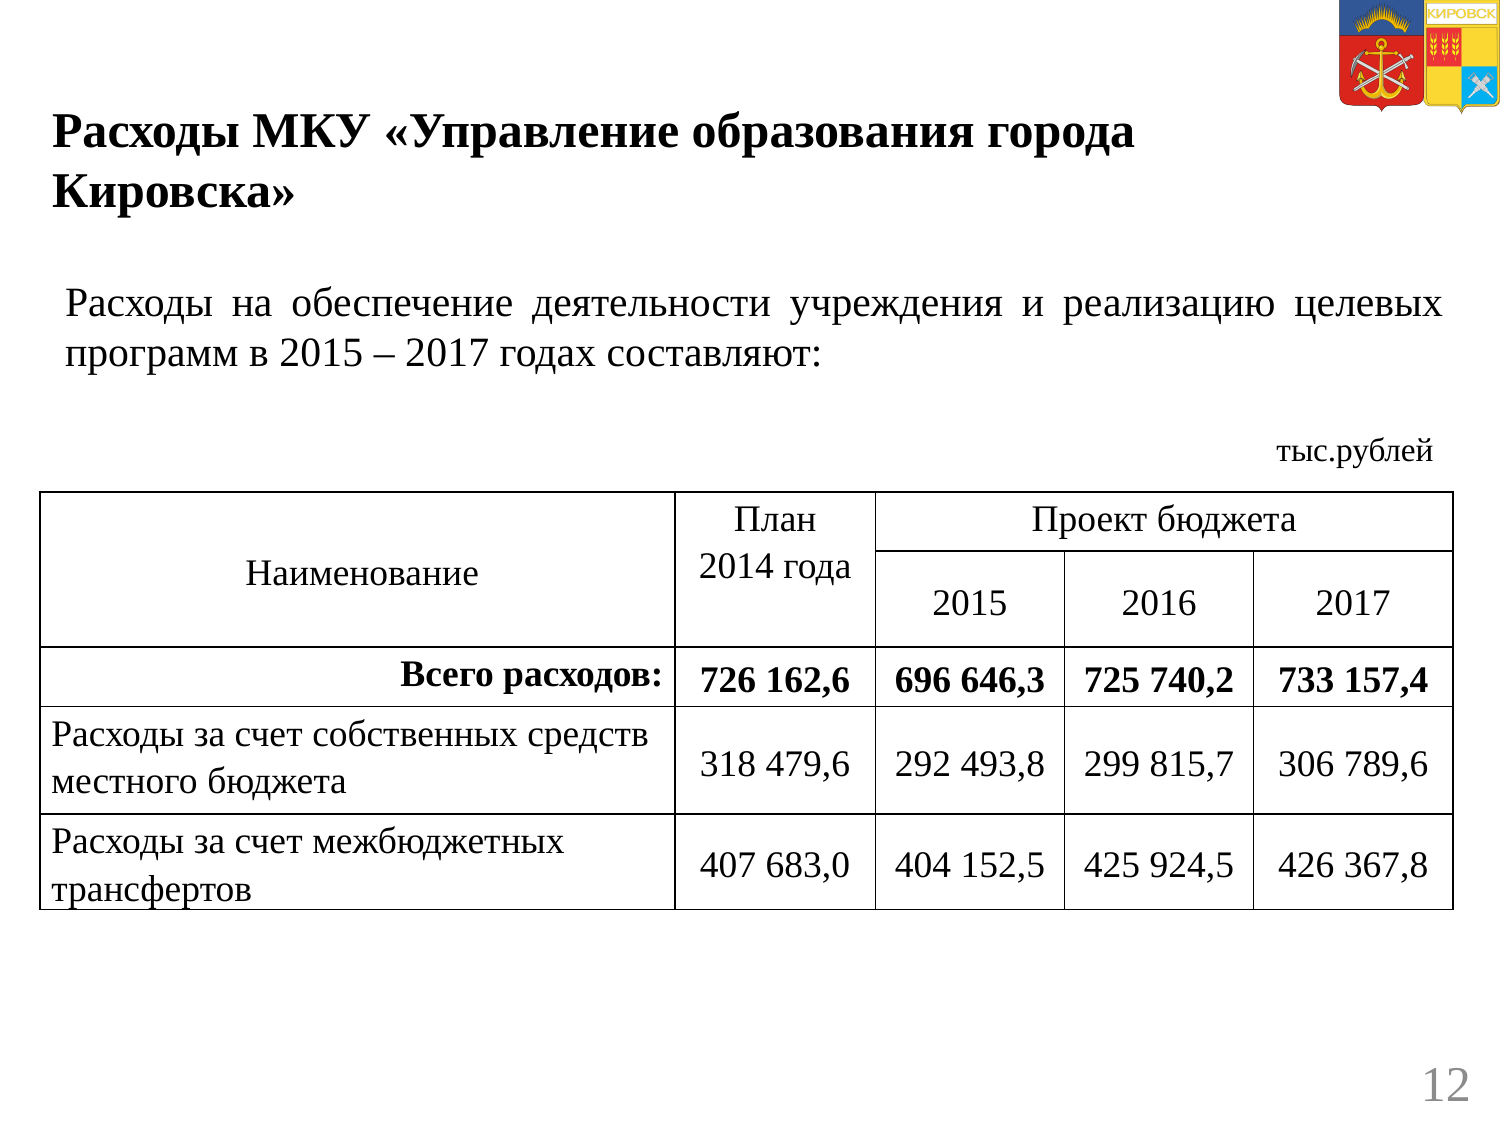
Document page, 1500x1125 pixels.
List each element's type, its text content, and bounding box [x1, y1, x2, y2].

table_cell 425 924,5 [1065, 815, 1253, 909]
table_cell 2016 [1065, 552, 1253, 646]
table_cell Всего расходов: [41, 648, 674, 706]
text_box тыс.рублей [1235, 420, 1449, 476]
table_header Проект бюджета [876, 493, 1452, 550]
table_cell 318 479,6 [676, 707, 875, 813]
table_cell 404 152,5 [876, 815, 1064, 909]
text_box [1313, 0, 1500, 123]
table_cell 733 157,4 [1254, 648, 1452, 706]
table_header План 2014 года [676, 493, 875, 646]
table_cell Расходы за счет межбюджетных трансфертов [41, 815, 674, 909]
table_cell 696 646,3 [876, 648, 1064, 706]
text_box Расходы на обеспечение деятельности учреждения и реализацию целевых программ в 2015 – 2017 годах составляют: [49, 267, 1459, 383]
table_cell 726 162,6 [676, 648, 875, 706]
table_cell 299 815,7 [1065, 707, 1253, 813]
slide_number 12 [1299, 1051, 1486, 1112]
table_cell 426 367,8 [1254, 815, 1452, 909]
table_cell 2015 [876, 552, 1064, 646]
title Расходы МКУ «Управление образования города Кировска» [52, 90, 1381, 205]
table_header Наименование [41, 493, 674, 646]
table_cell Расходы за счет собственных средств местного бюджета [41, 707, 674, 813]
table_cell 2017 [1254, 552, 1452, 646]
table_cell 725 740,2 [1065, 648, 1253, 706]
table_cell 306 789,6 [1254, 707, 1452, 813]
table_cell 292 493,8 [876, 707, 1064, 813]
table_cell 407 683,0 [676, 815, 875, 909]
